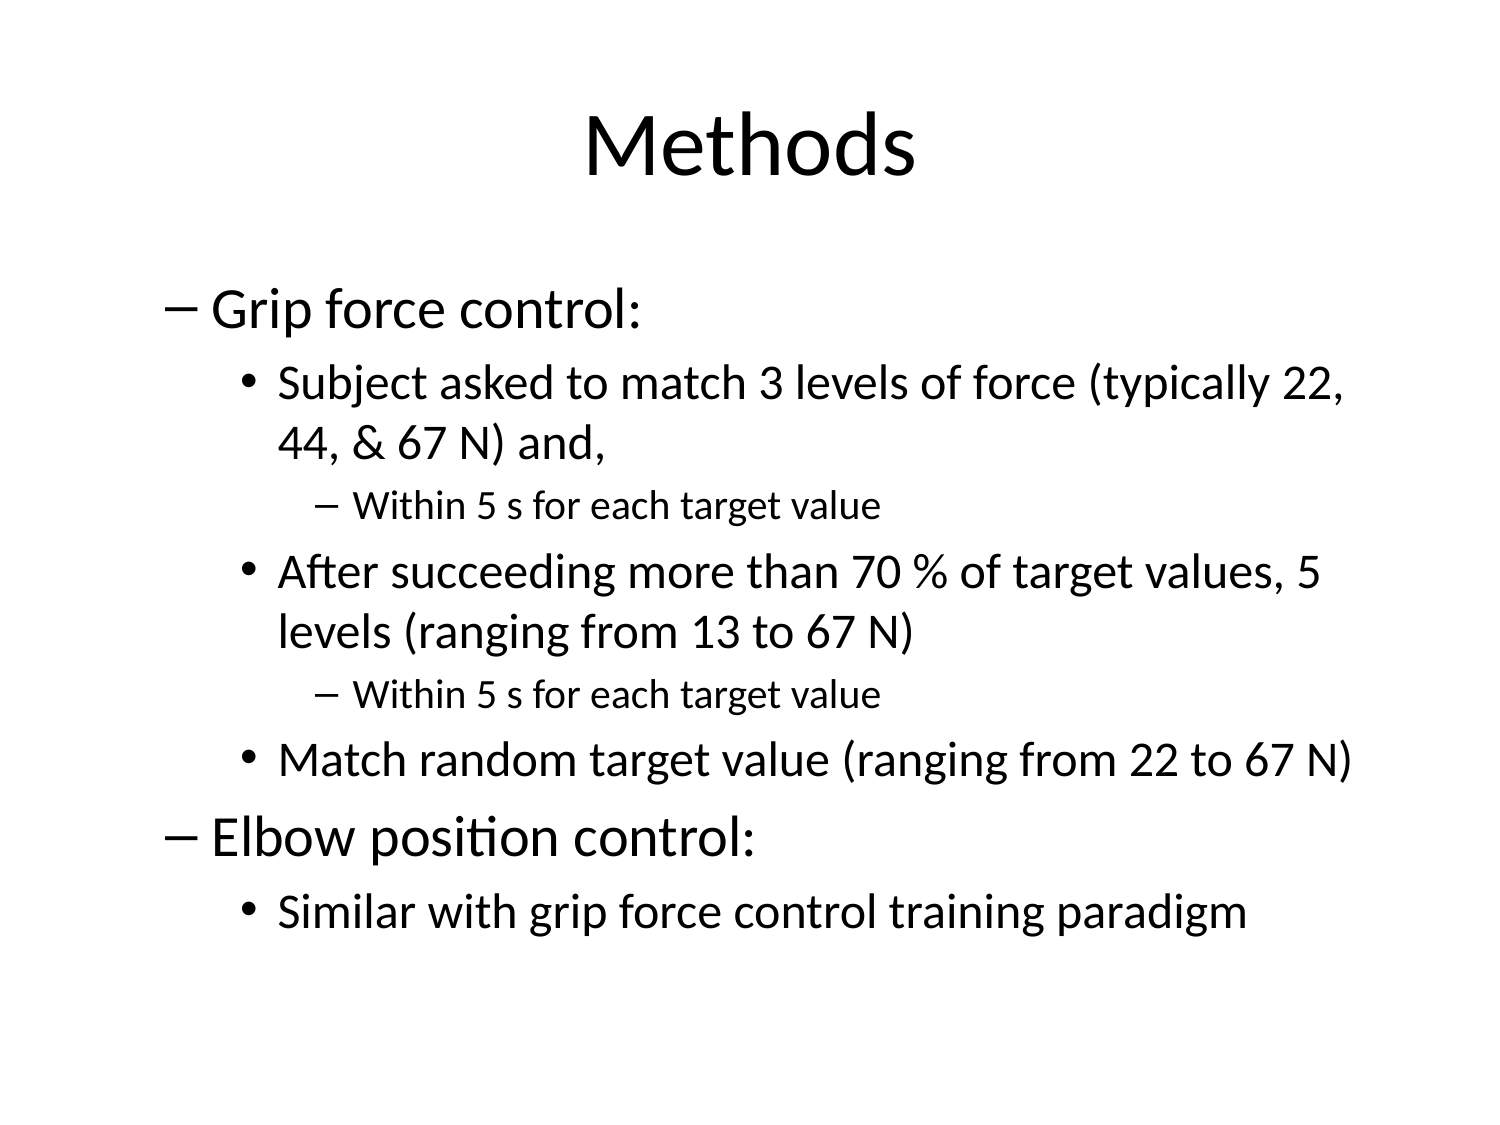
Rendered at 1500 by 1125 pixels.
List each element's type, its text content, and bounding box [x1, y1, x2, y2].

list Grip force control: Subject asked to match 3 levels of force (typically 22, 44, & 67 N) and, Within 5 s for each target value After succeeding more than 70 % of target values, 5 levels (ranging from 13 to 67 N) Within 5 s for each target value Match random target value (ranging from 22 to 67 N) Elbow position control: Similar with grip force control training paradigm [75, 262, 1425, 1005]
title Methods [75, 45, 1425, 233]
